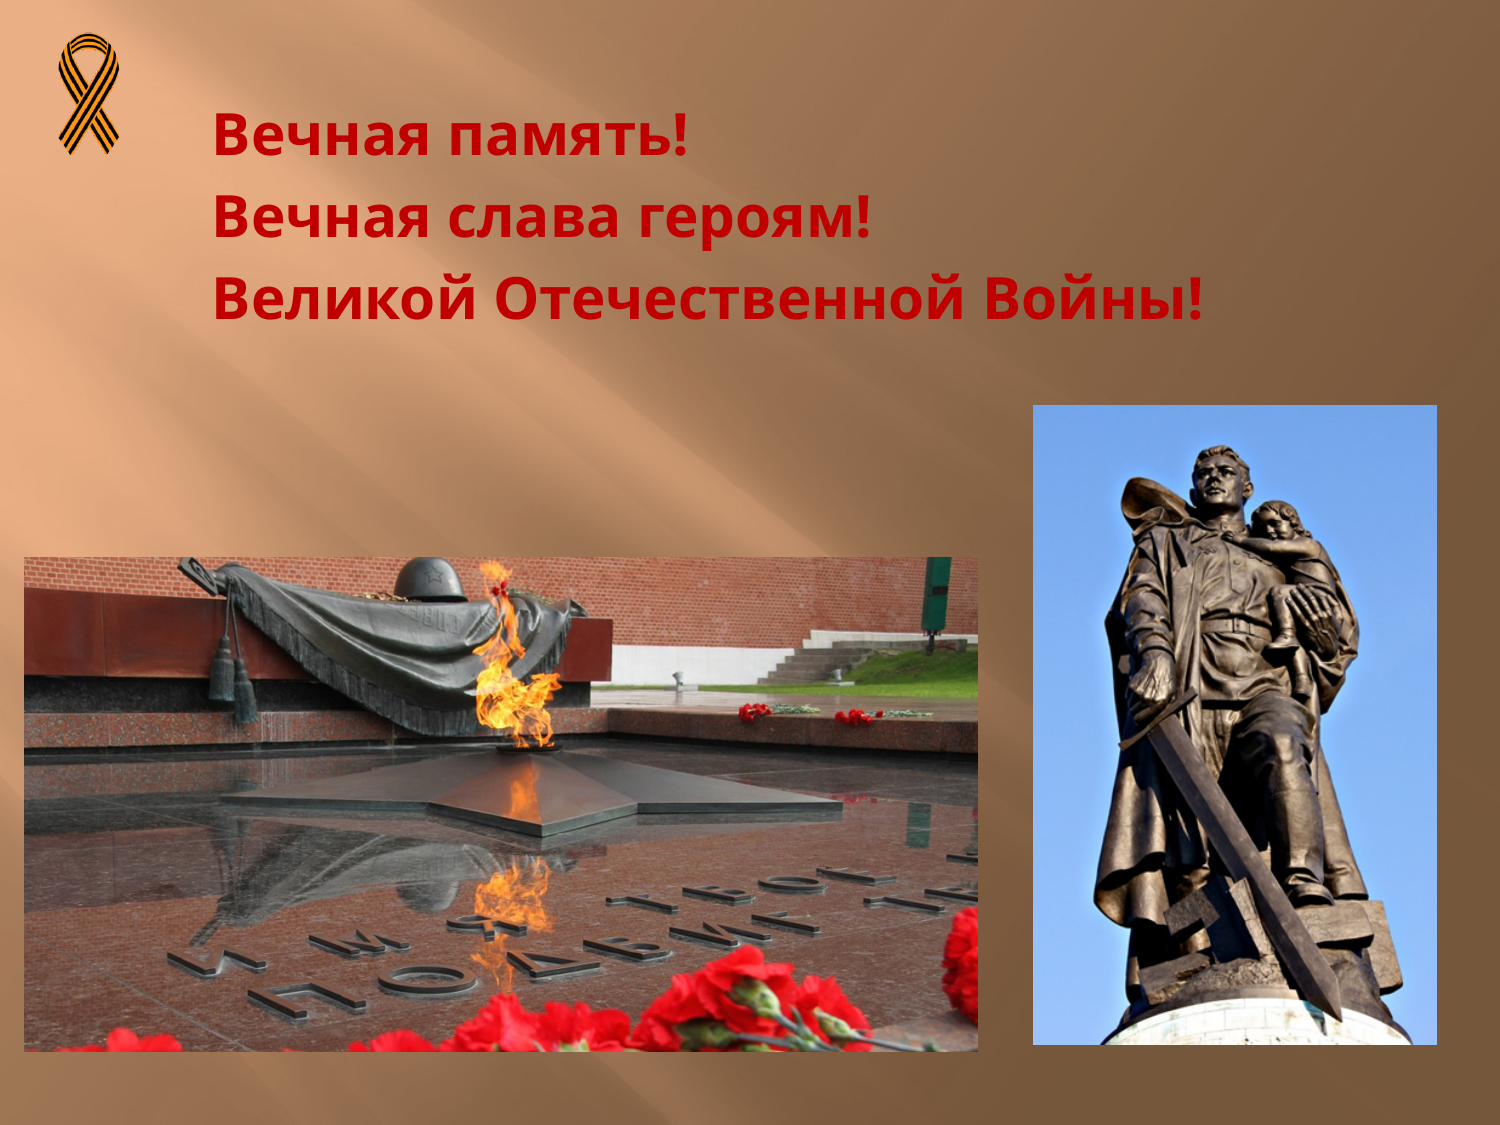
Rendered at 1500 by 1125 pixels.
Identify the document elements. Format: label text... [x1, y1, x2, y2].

list Вечная память! Вечная слава героям! Великой Отечественной Войны! [24, 90, 1483, 1083]
picture [24, 30, 149, 155]
picture [1033, 405, 1437, 1045]
picture [24, 557, 979, 1052]
